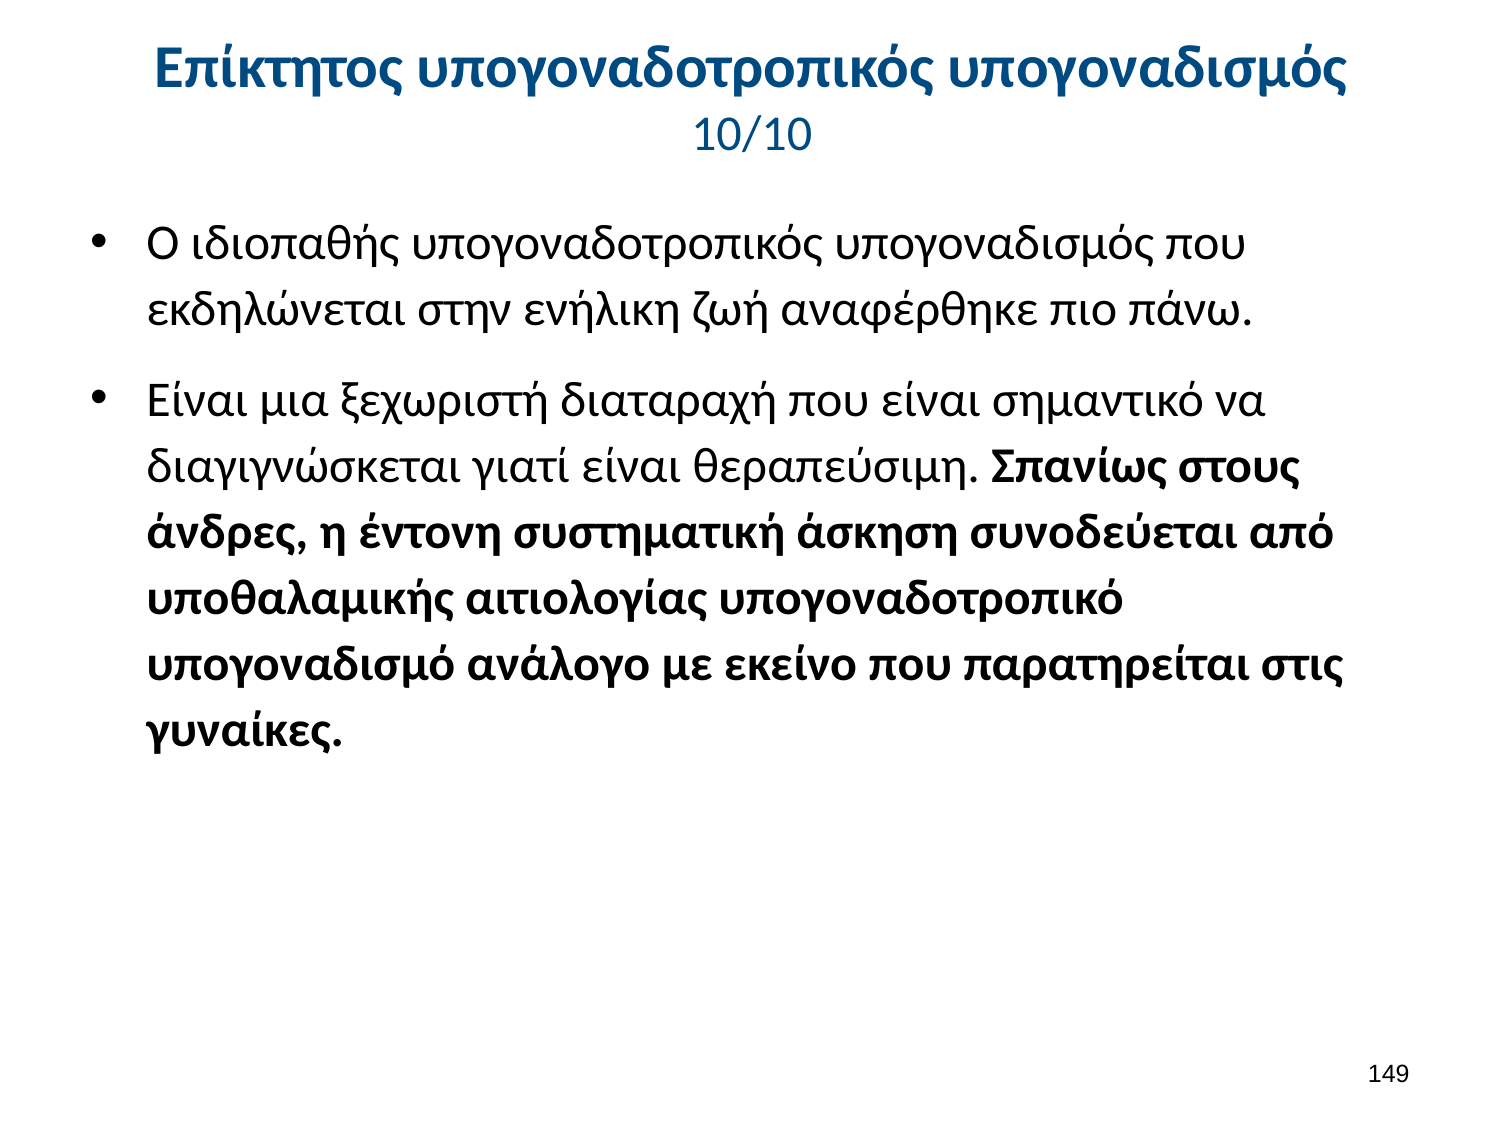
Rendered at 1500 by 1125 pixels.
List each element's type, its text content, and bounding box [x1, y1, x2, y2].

slide_number 148 [1074, 1042, 1425, 1103]
list Ο ιδιοπαθής υπογοναδοτροπικός υπογοναδισμός που εκδηλώνεται στην ενήλικη ζωή αναφέρθηκε πιο πάνω. Είναι μια ξεχωριστή διαταραχή που είναι σημαντικό να διαγιγνώσκεται γιατί είναι θεραπεύσιμη. Σπανίως στους άνδρες, η έντονη συστηματική άσκηση συνοδεύεται από υποθαλαμικής αιτιολογίας υπογοναδοτροπικό υπογοναδισμό ανάλογο με εκείνο που παρατηρείται στις γυναίκες. [75, 196, 1425, 1024]
title Επίκτητος υπογοναδοτροπικός υπογοναδισμός 10/10 [76, 19, 1427, 169]
